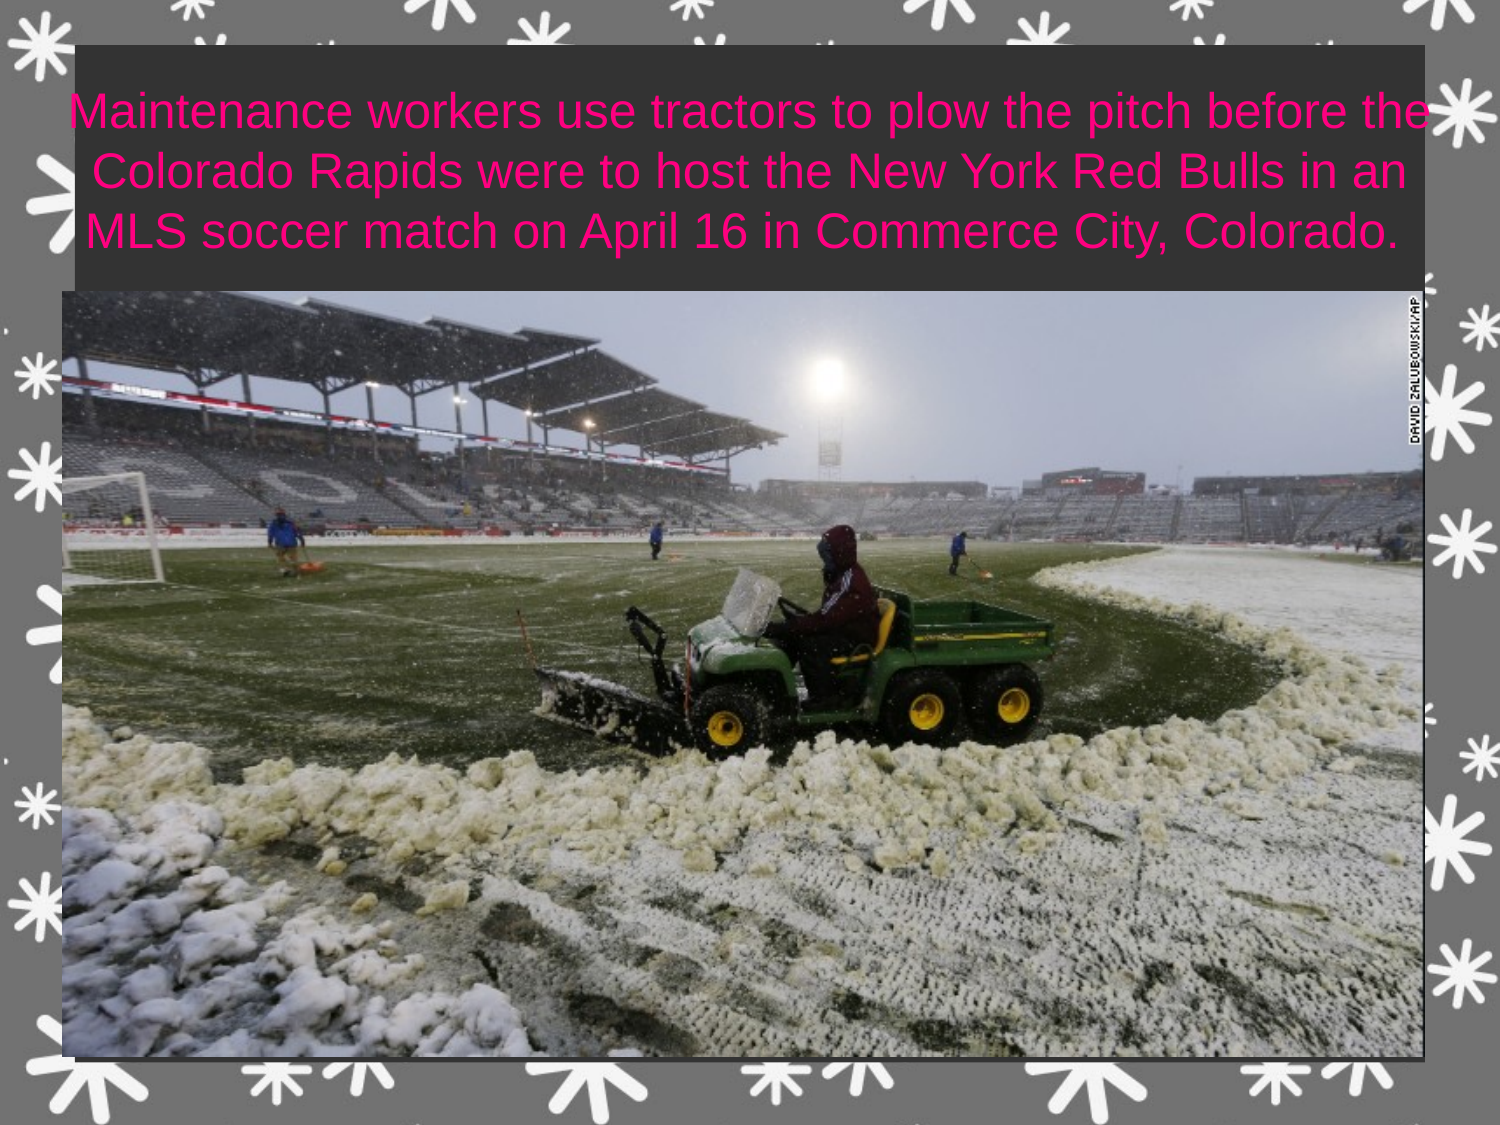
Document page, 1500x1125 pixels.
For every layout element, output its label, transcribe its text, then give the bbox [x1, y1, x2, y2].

title Maintenance workers use tractors to plow the pitch before the Colorado Rapids were to host the New York Red Bulls in an MLS soccer match on April 16 in Commerce City, Colorado. [24, 44, 1476, 293]
picture [0, 0, 1500, 1125]
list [62, 291, 1426, 1058]
